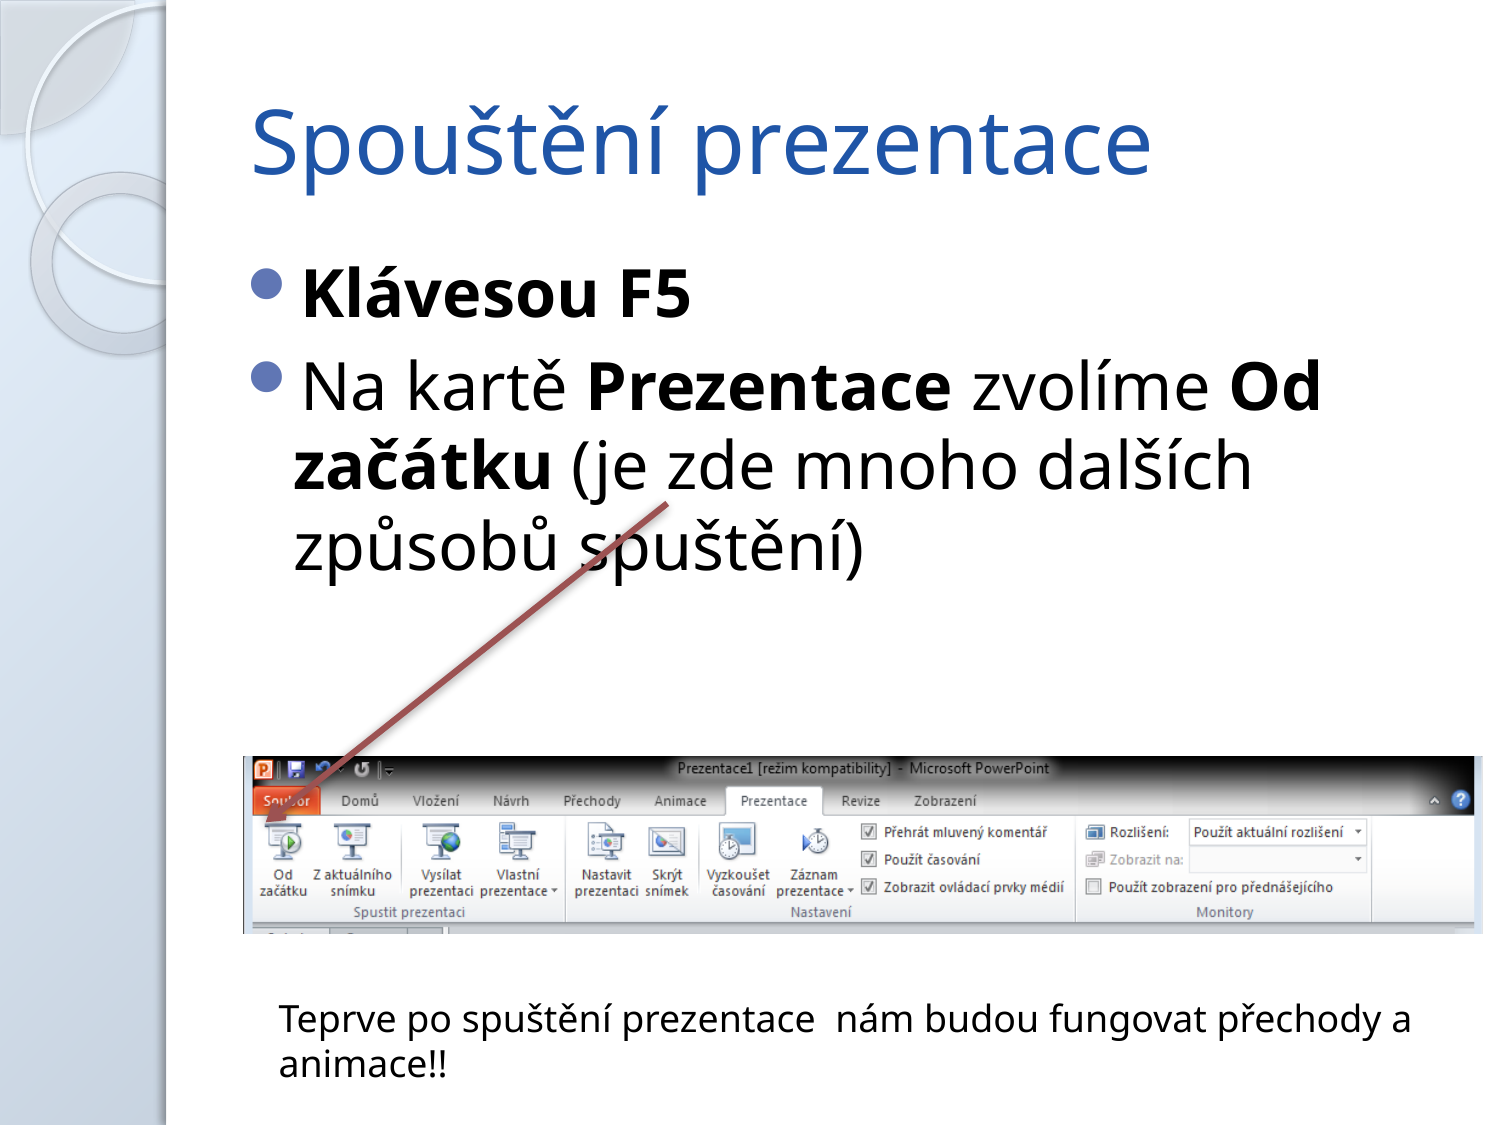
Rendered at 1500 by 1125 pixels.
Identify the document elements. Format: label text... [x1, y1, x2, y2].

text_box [265, 503, 668, 823]
list Klávesou F5 Na kartě Prezentace zvolíme Od začátku (je zde mnoho dalších způsobů spuštění) [218, 243, 1449, 622]
text_box Teprve po spuštění prezentace nám budou fungovat přechody a animace!! [263, 987, 1445, 1093]
title Spouštění prezentace [235, 45, 1466, 233]
picture [241, 755, 1483, 934]
